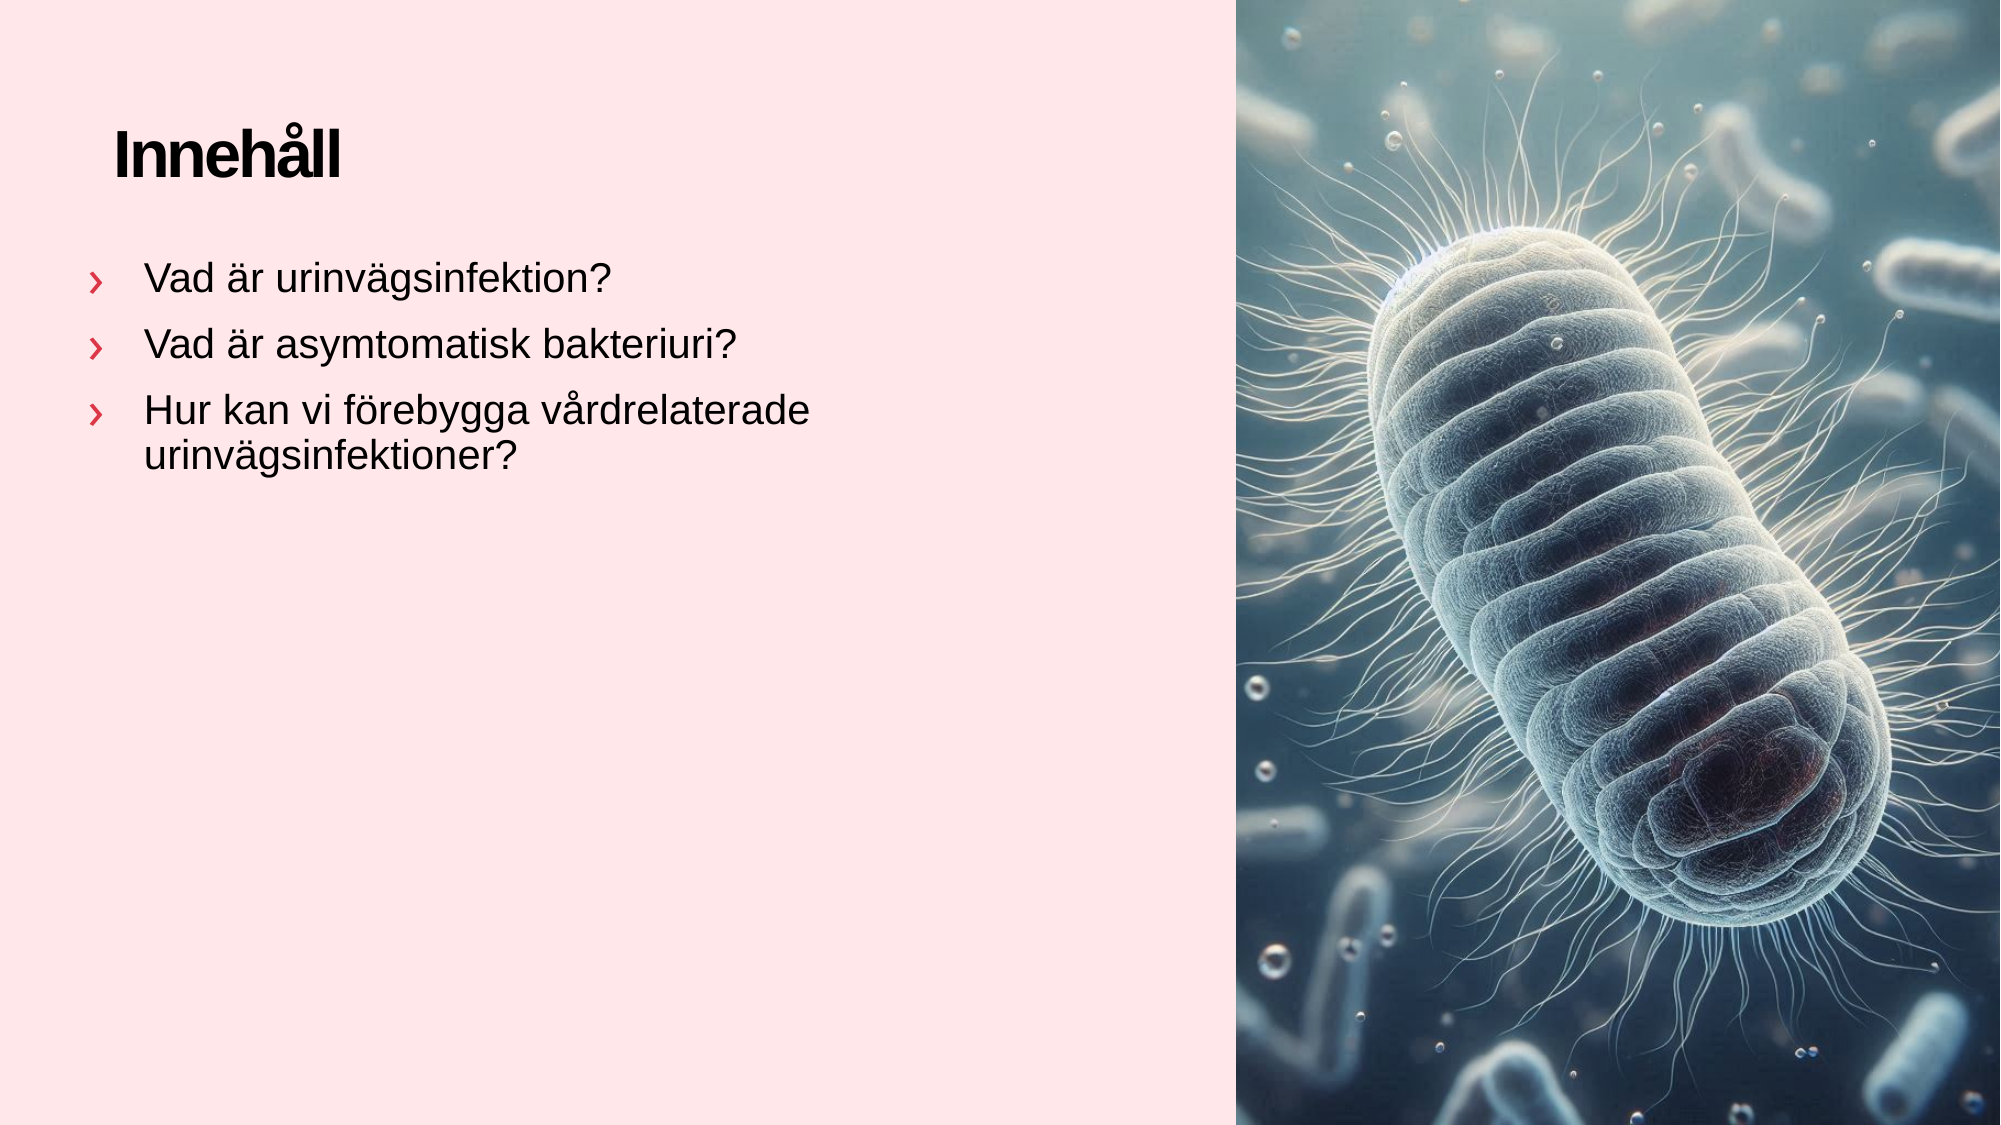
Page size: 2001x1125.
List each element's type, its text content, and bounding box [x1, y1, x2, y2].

title Innehåll [114, 119, 1177, 244]
picture [1236, 0, 2000, 1125]
list Vad är urinvägsinfektion? Vad är asymtomatisk bakteriuri? Hur kan vi förebygga vårdrelaterade urinvägsinfektioner? [87, 256, 1151, 869]
